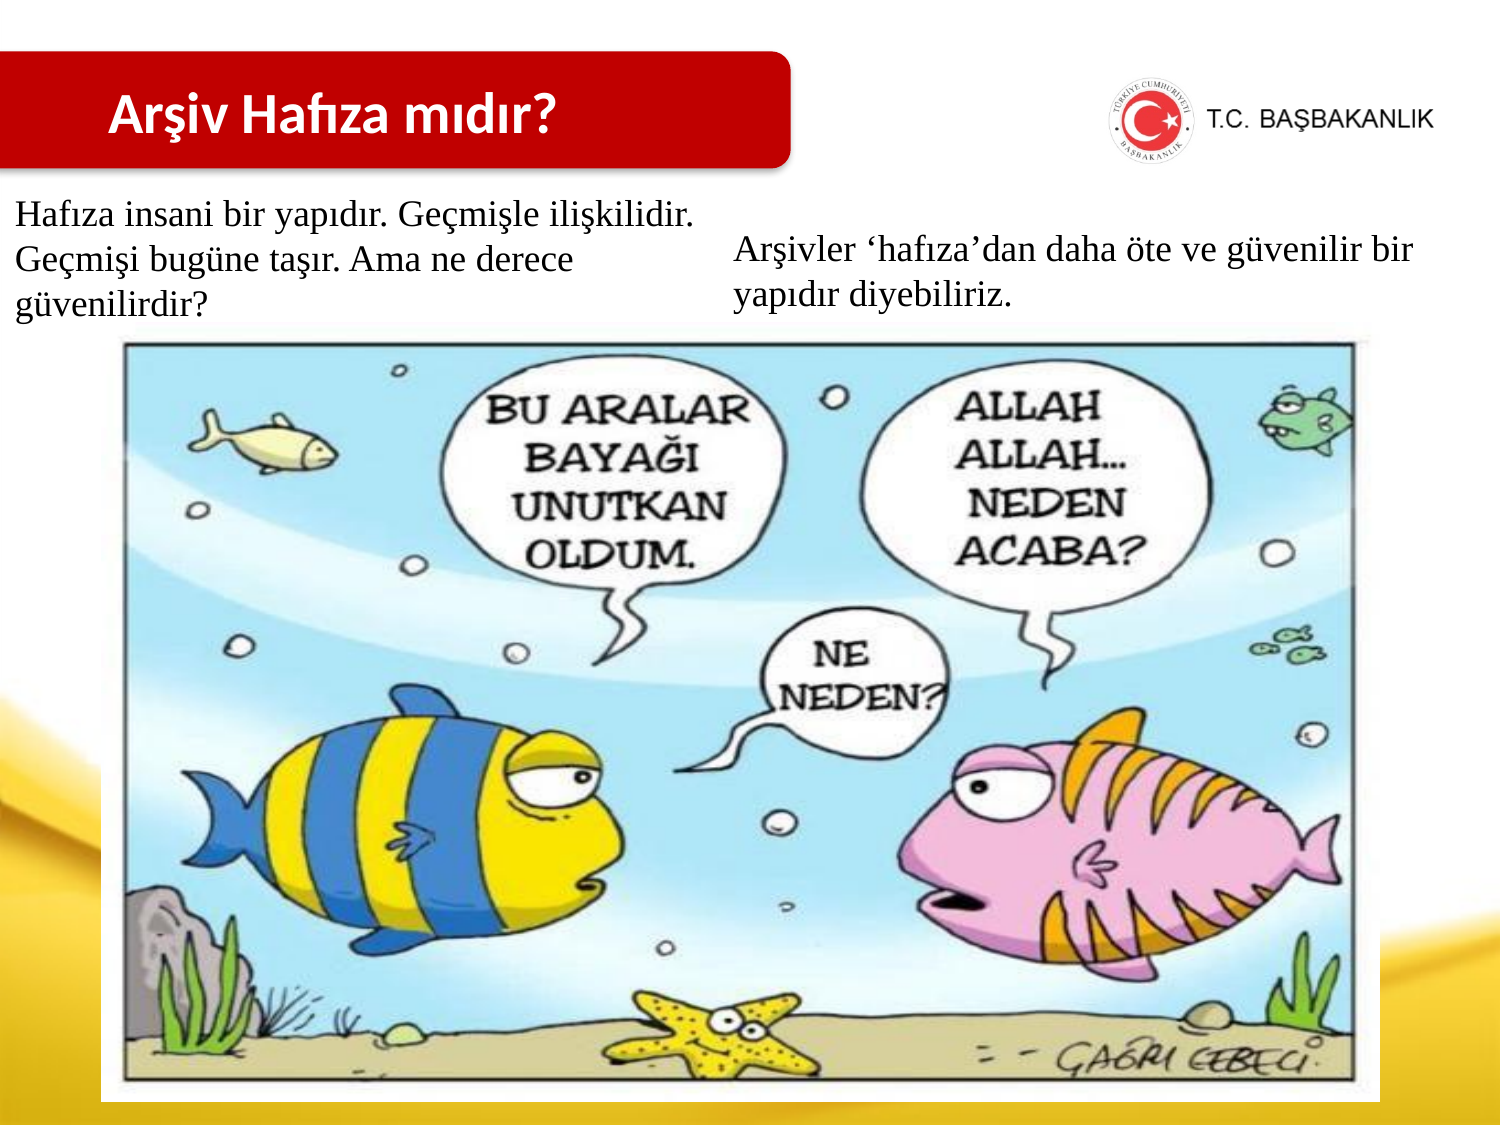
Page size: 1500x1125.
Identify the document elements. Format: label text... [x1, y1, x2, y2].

text_box Arşivler ‘hafıza’dan daha öte ve güvenilir bir yapıdır diyebiliriz. [719, 216, 1469, 321]
text_box Hafıza insani bir yapıdır. Geçmişle ilişkilidir. Geçmişi bugüne taşır. Ama ne derece güvenilirdir? [0, 182, 719, 332]
text_box Arşiv Hafıza mıdır? [0, 49, 793, 171]
picture [0, 0, 1500, 1125]
